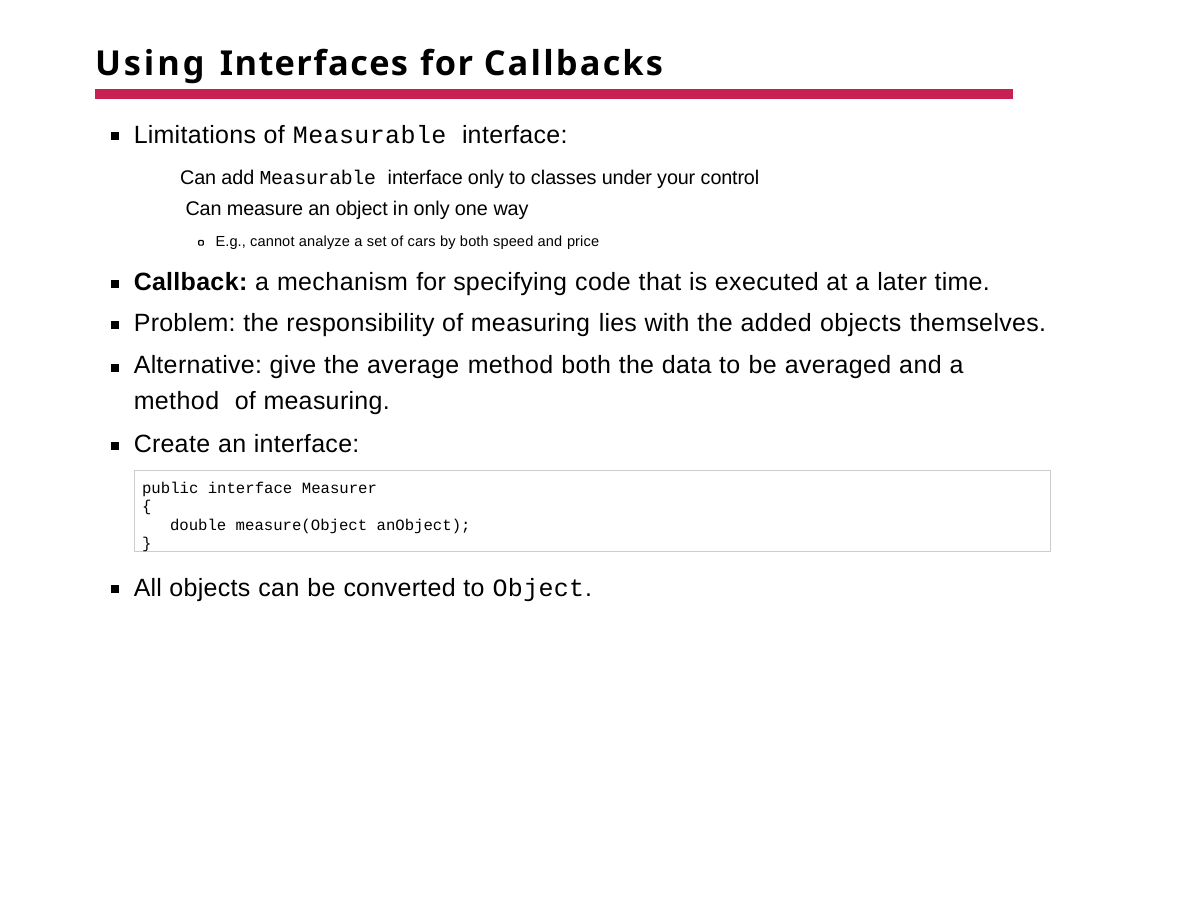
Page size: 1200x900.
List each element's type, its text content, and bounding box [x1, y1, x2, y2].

title Using Interfaces for Callbacks [93, 41, 1107, 192]
text_box public interface Measurer { double measure(Object anObject); } [134, 470, 1051, 552]
text_box Limitations of Measurable interface: Can add Measurable interface only to classes under your control Can measure an object in only one way E.g., cannot analyze a set of cars by both speed and price Callback: a mechanism for specifying code that is executed at a later time. Problem: the responsibility of measuring lies with the added objects themselves. Alternative: give the average method both the data to be averaged and a method of measuring. Create an interface: [131, 118, 1058, 458]
text_box All objects can be converted to Object. [131, 571, 595, 602]
